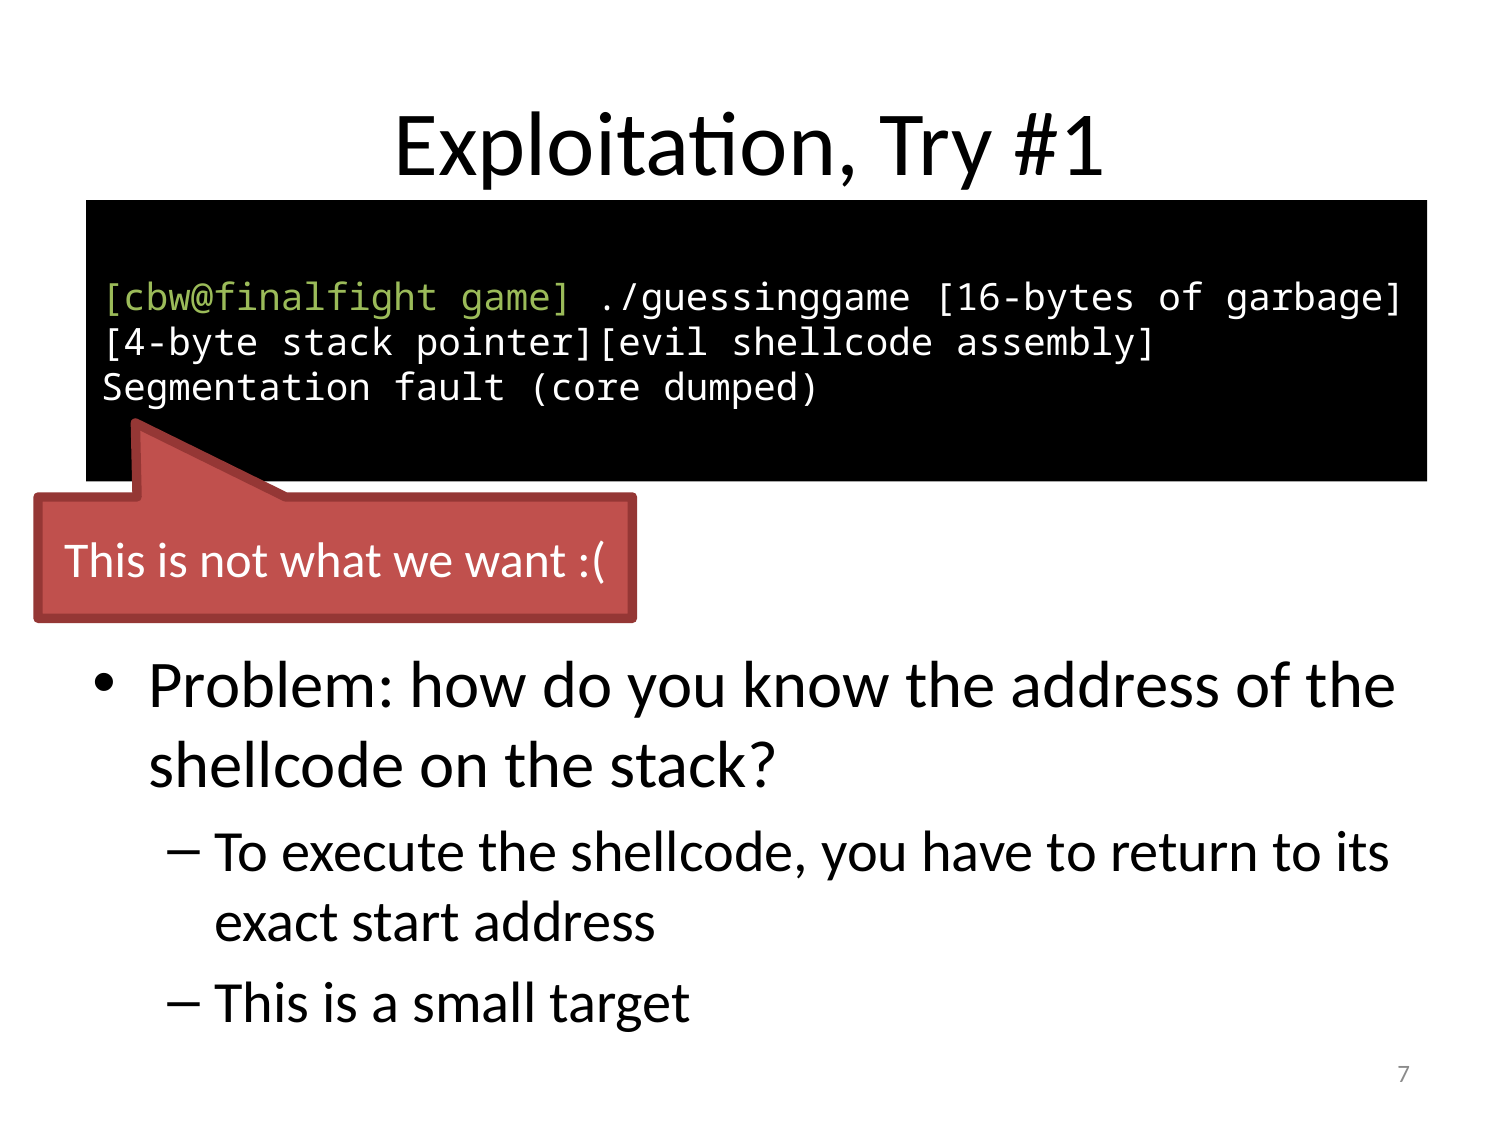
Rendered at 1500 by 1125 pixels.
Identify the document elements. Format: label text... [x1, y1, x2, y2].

text_box This is not what we want :( [35, 421, 635, 621]
text_box [cbw@finalfight game] ./guessinggame [16-bytes of garbage][4-byte stack pointer][evil shellcode assembly] Segmentation fault (core dumped) [84, 198, 1429, 483]
slide_number 7 [1074, 1042, 1425, 1103]
title Exploitation, Try #1 [75, 45, 1425, 233]
list Problem: how do you know the address of the shellcode on the stack? To execute the shellcode, you have to return to its exact start address This is a small target [77, 633, 1428, 1097]
